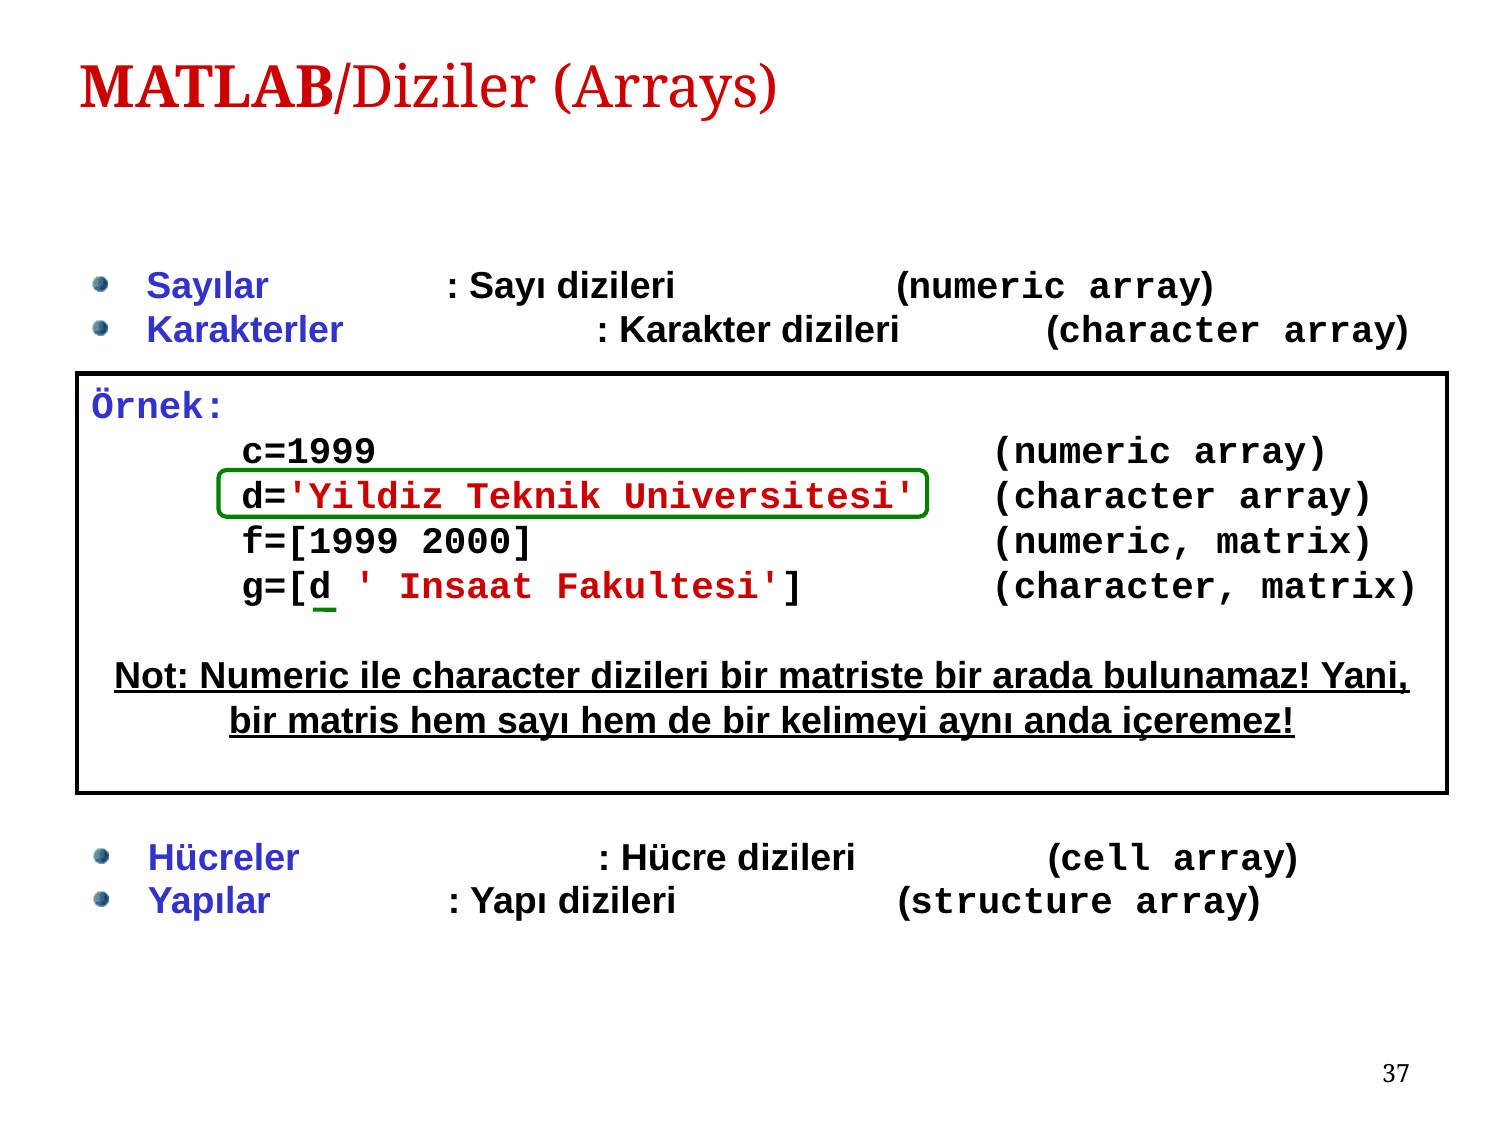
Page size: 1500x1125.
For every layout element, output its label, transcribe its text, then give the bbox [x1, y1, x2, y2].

text_box Hücreler : Hücre dizileri (cell array) Yapılar : Yapı dizileri (structure array) [76, 834, 1427, 981]
picture [90, 274, 108, 292]
title MATLAB/Diziler (Arrays) [64, 41, 1416, 182]
list Sayılar : Sayı dizileri (numeric array) Karakterler : Karakter dizileri (character array) [74, 262, 1426, 410]
picture [91, 846, 109, 864]
slide_number 37 [1074, 1023, 1426, 1100]
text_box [218, 469, 928, 610]
text_box Örnek: c=1999 (numeric array) d='Yildiz Teknik Universitesi' (character array) f=[1999 2000] (numeric, matrix) g=[d ' Insaat Fakultesi'] (character, matrix) Not: Numeric ile character dizileri bir matriste bir arada bulunamaz! Yani, bir matris hem sayı hem de bir kelimeyi aynı anda içeremez! [76, 373, 1448, 794]
picture [90, 318, 108, 336]
picture [91, 889, 109, 907]
